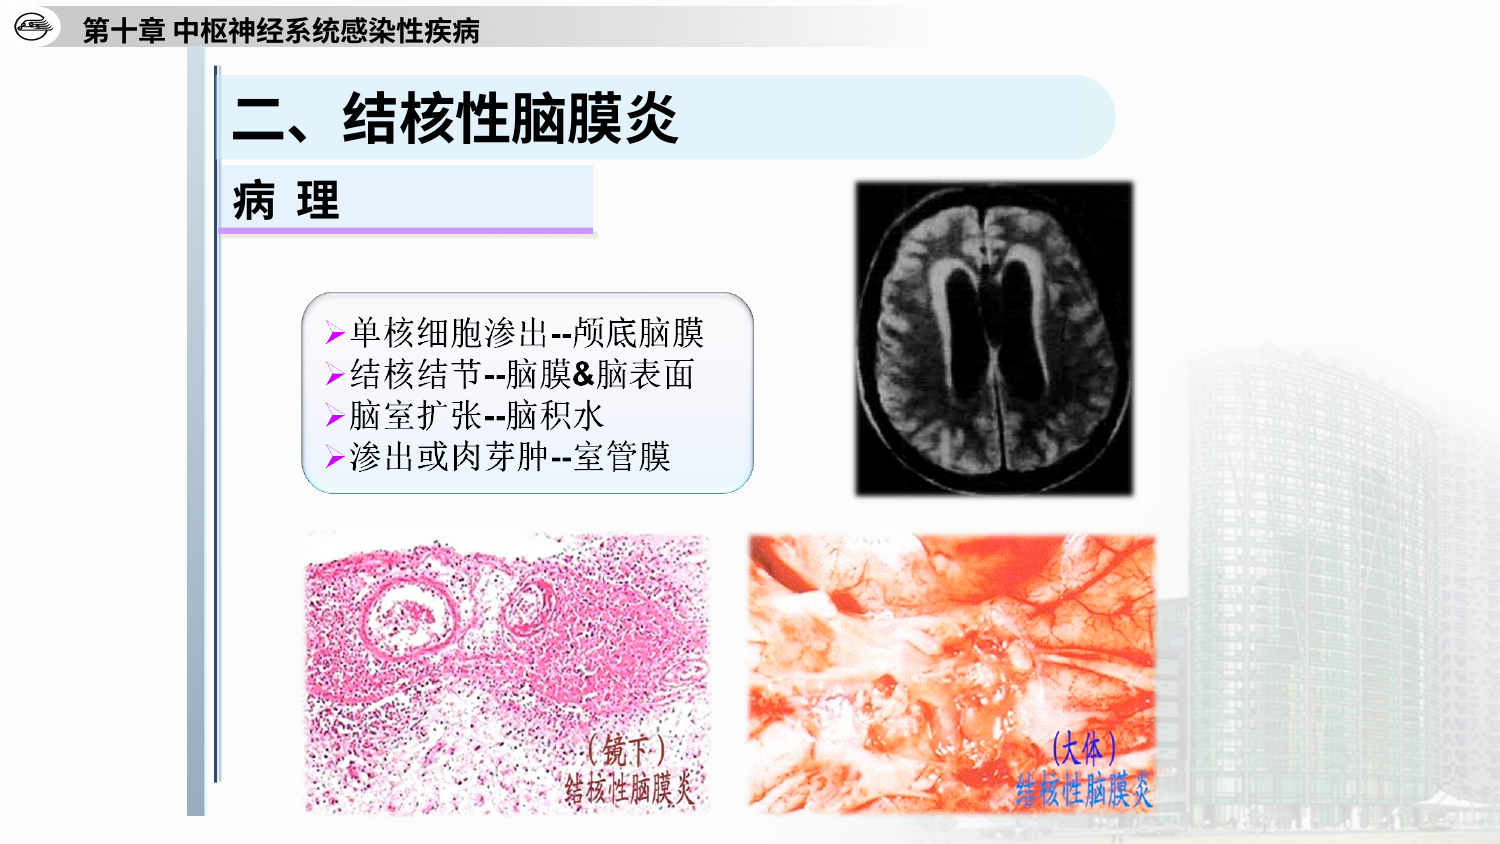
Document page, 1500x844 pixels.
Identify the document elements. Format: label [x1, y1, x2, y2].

text_box [215, 74, 1118, 160]
picture [0, 0, 1500, 844]
text_box [217, 164, 594, 234]
text_box [187, 46, 216, 817]
